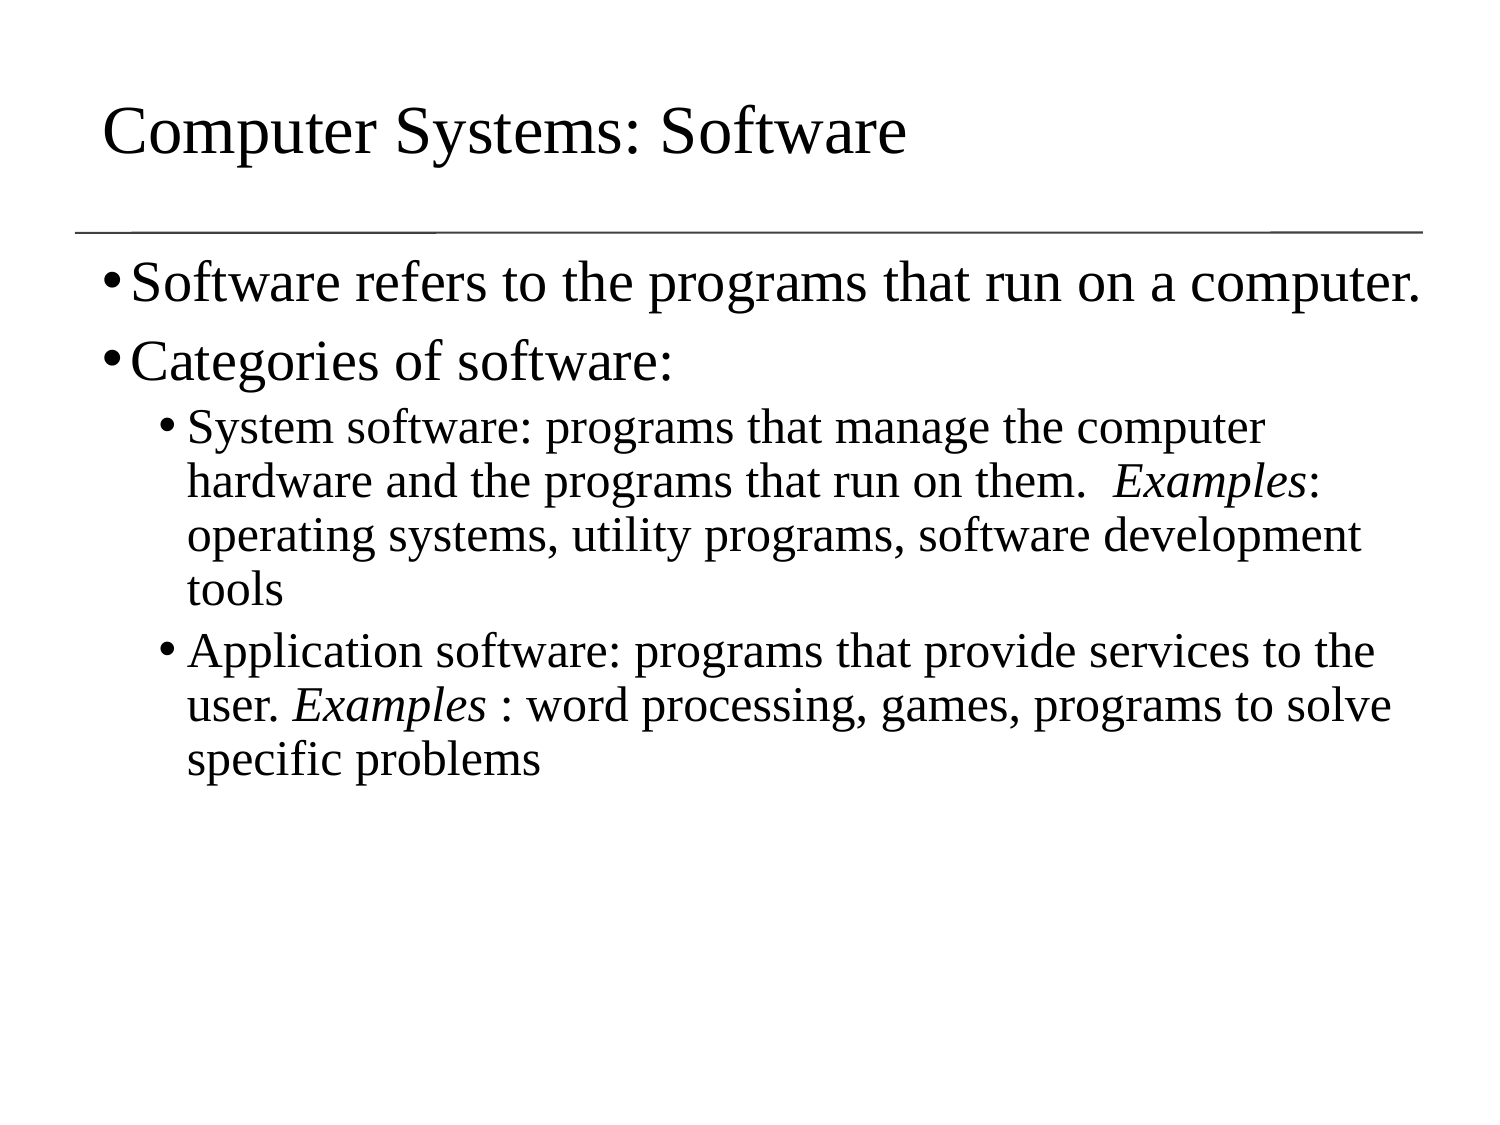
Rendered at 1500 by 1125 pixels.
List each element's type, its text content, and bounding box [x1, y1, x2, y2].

list Software refers to the programs that run on a computer. Categories of software: System software: programs that manage the computer hardware and the programs that run on them. Examples: operating systems, utility programs, software development tools Application software: programs that provide services to the user. Examples : word processing, games, programs to solve specific problems [87, 243, 1449, 994]
title Computer Systems: Software [87, 49, 1500, 213]
